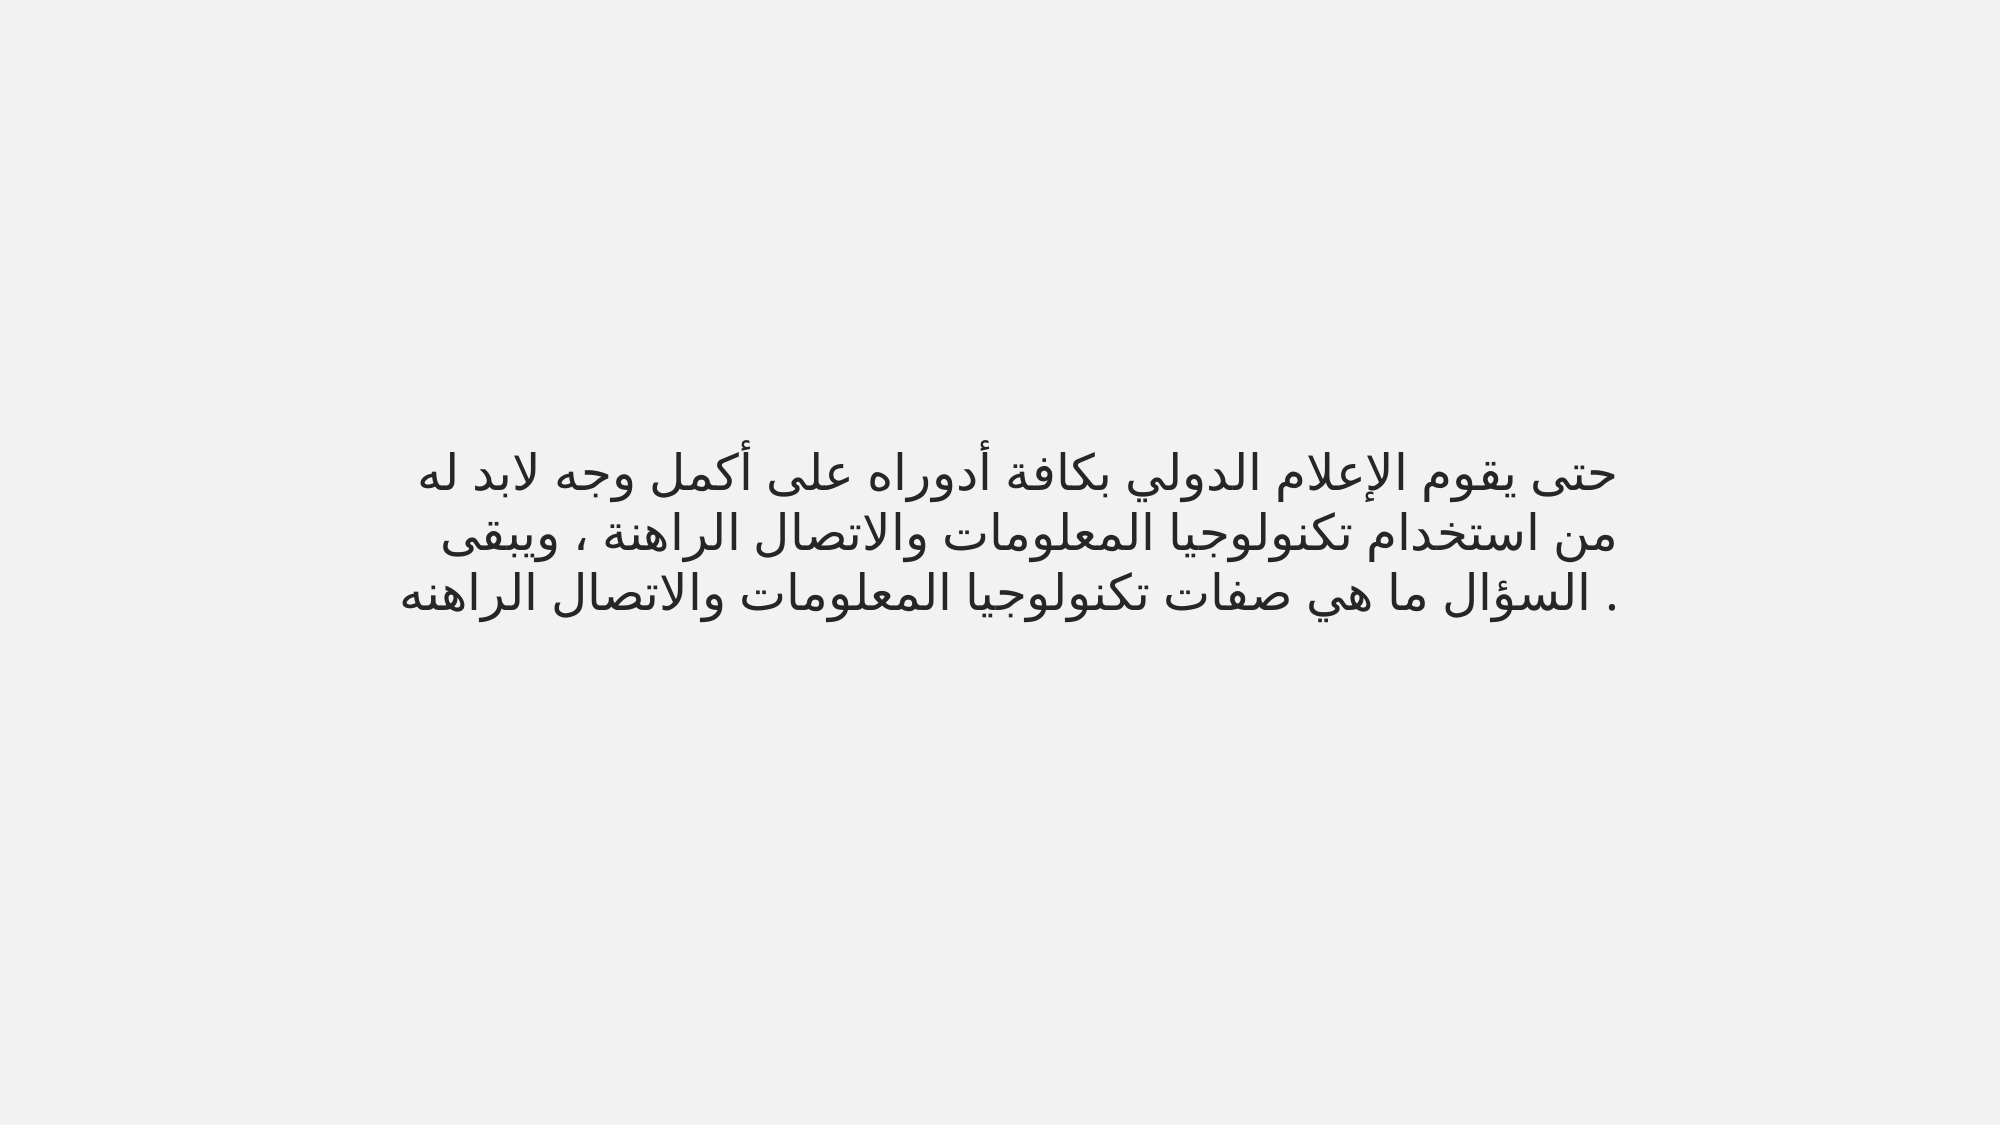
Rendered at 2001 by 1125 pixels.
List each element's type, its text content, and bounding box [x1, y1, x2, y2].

list حتى يقوم الإعلام الدولي بكافة أدوراه على أكمل وجه لابد له من استخدام تكنولوجيا المعلومات والاتصال الراهنة ، ويبقى السؤال ما هي صفات تكنولوجيا المعلومات والاتصال الراهنه . [366, 432, 1634, 942]
